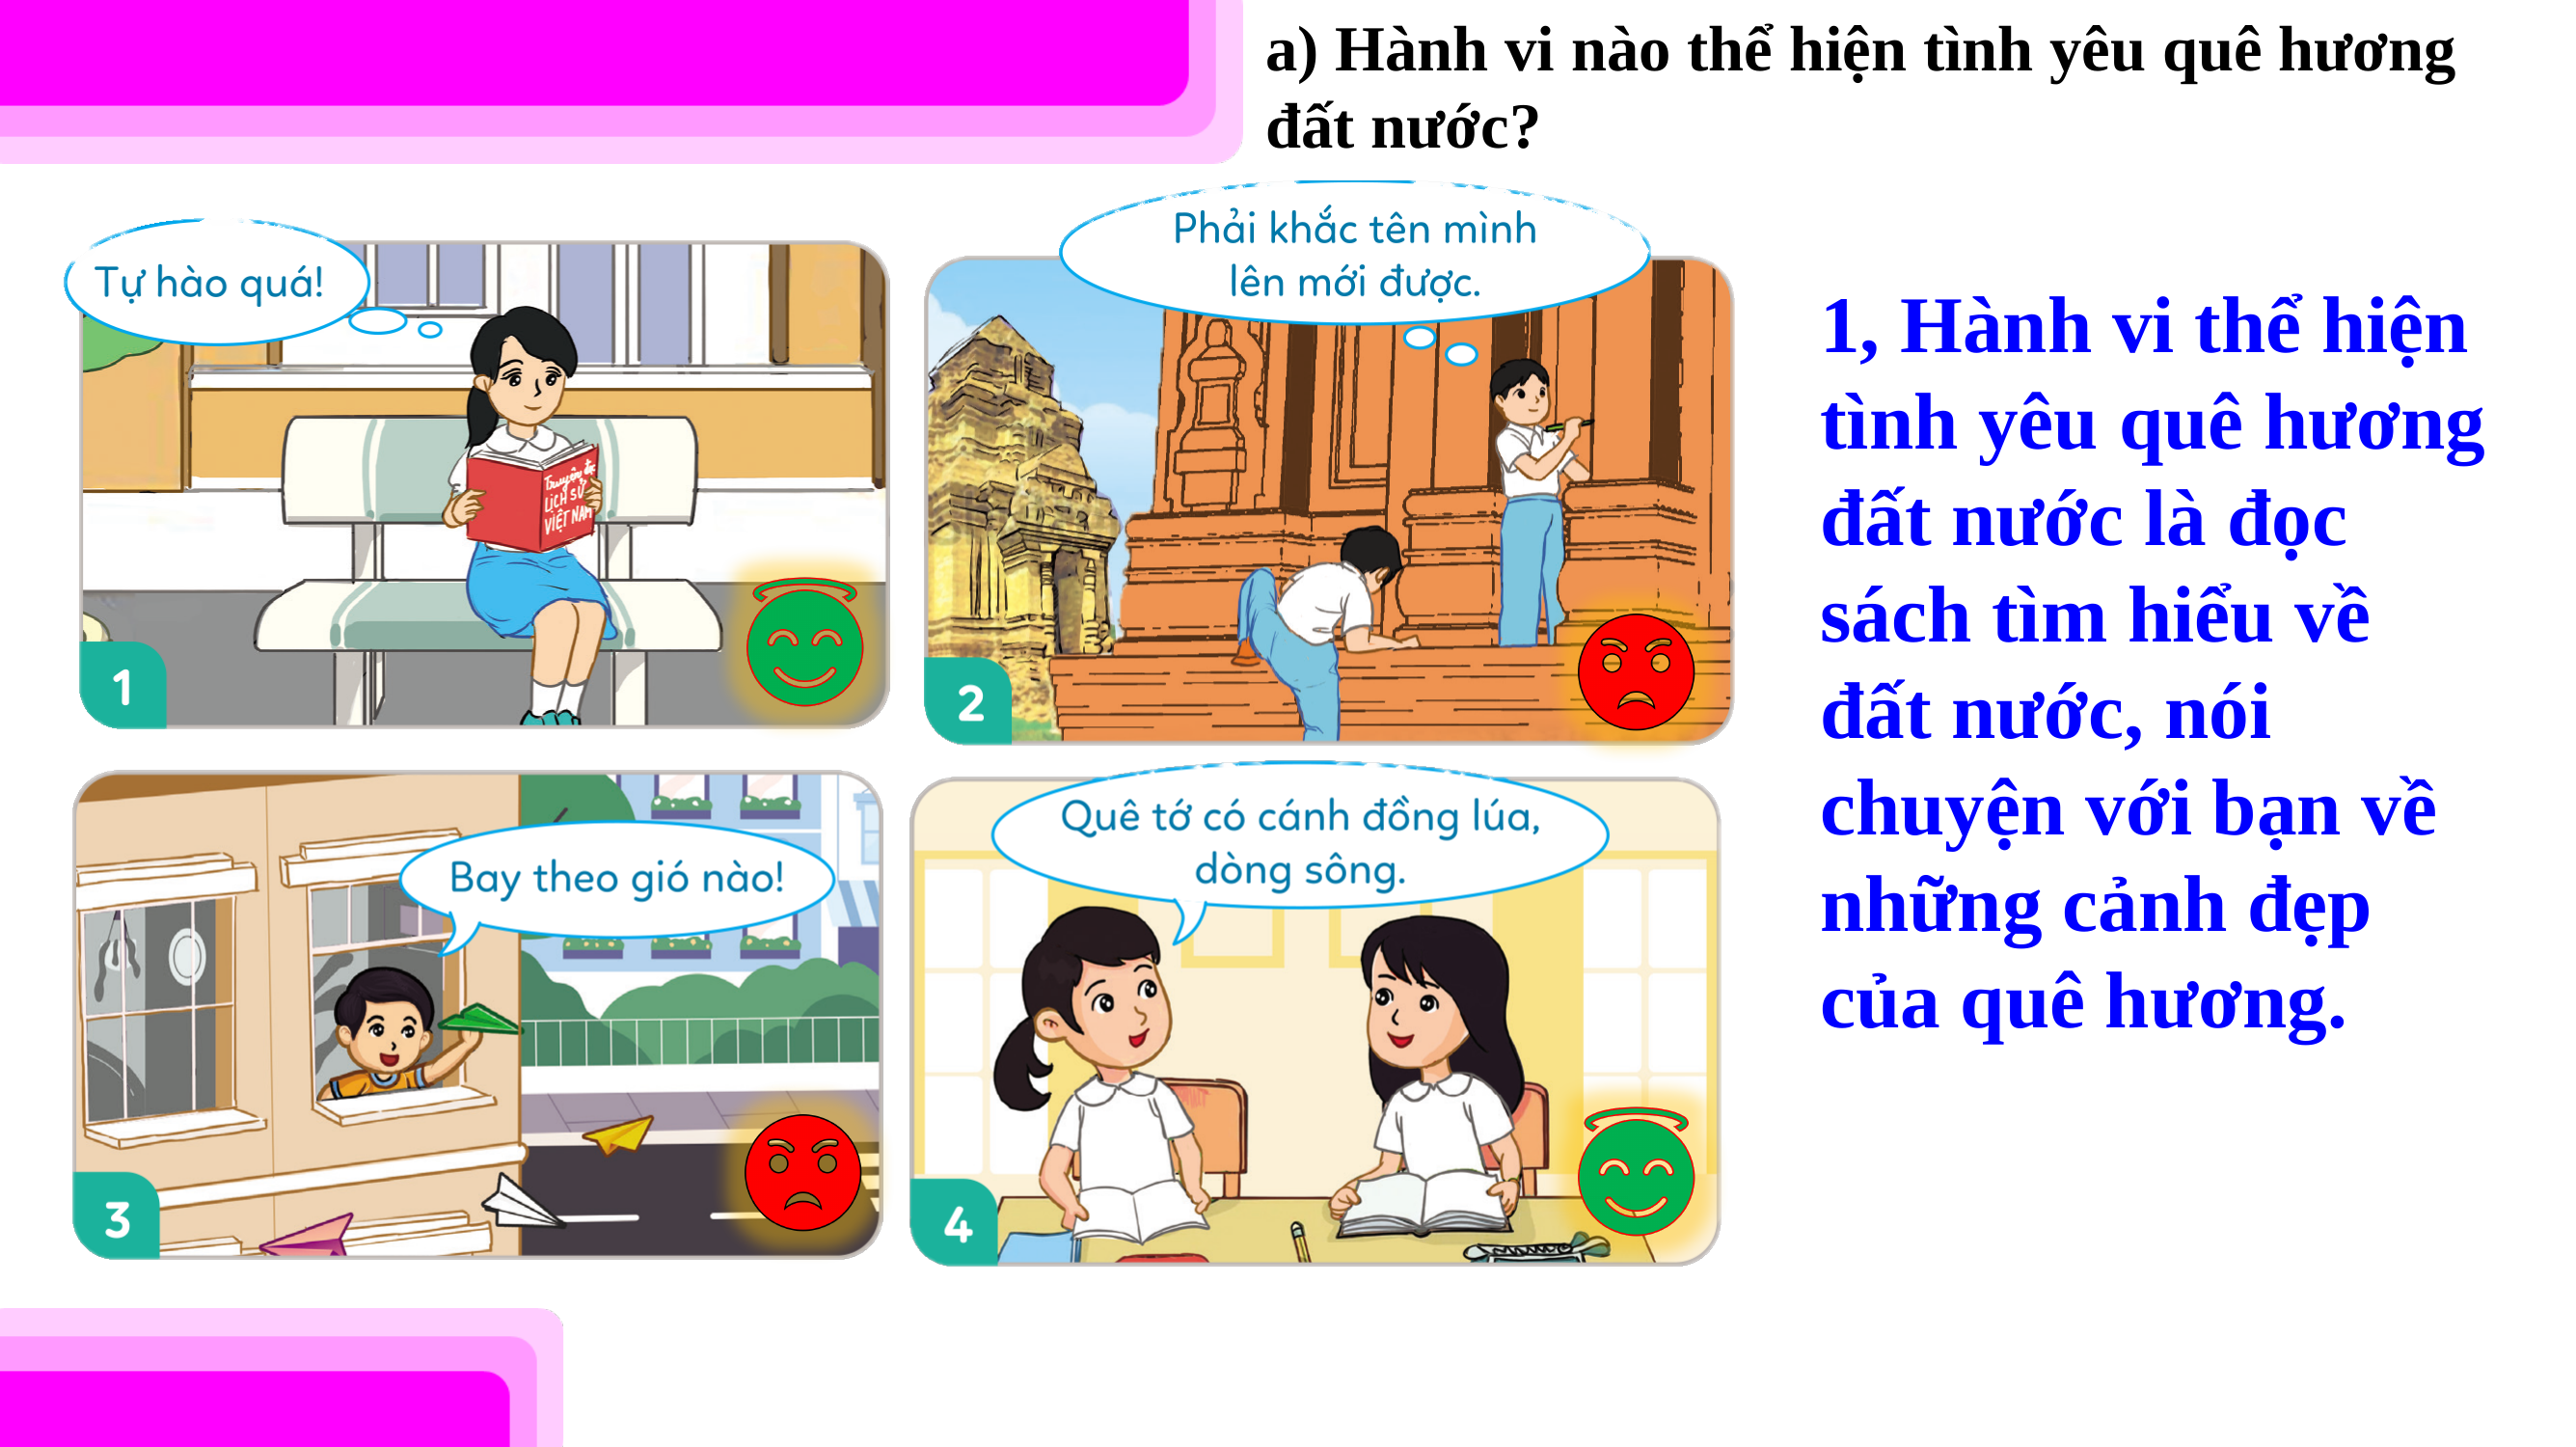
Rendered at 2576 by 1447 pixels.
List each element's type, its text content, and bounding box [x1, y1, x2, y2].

picture [0, 0, 1758, 1282]
text_box a) Hành vi nào thể hiện tình yêu quê hương đất nước? [1251, 0, 2540, 169]
picture [0, 1308, 564, 1447]
text_box 1, Hành vi thể hiện tình yêu quê hương đất nước là đọc sách tìm hiểu về đất nước, nói chuyện với bạn về những cảnh đẹp của quê hương. [1805, 264, 2514, 1051]
